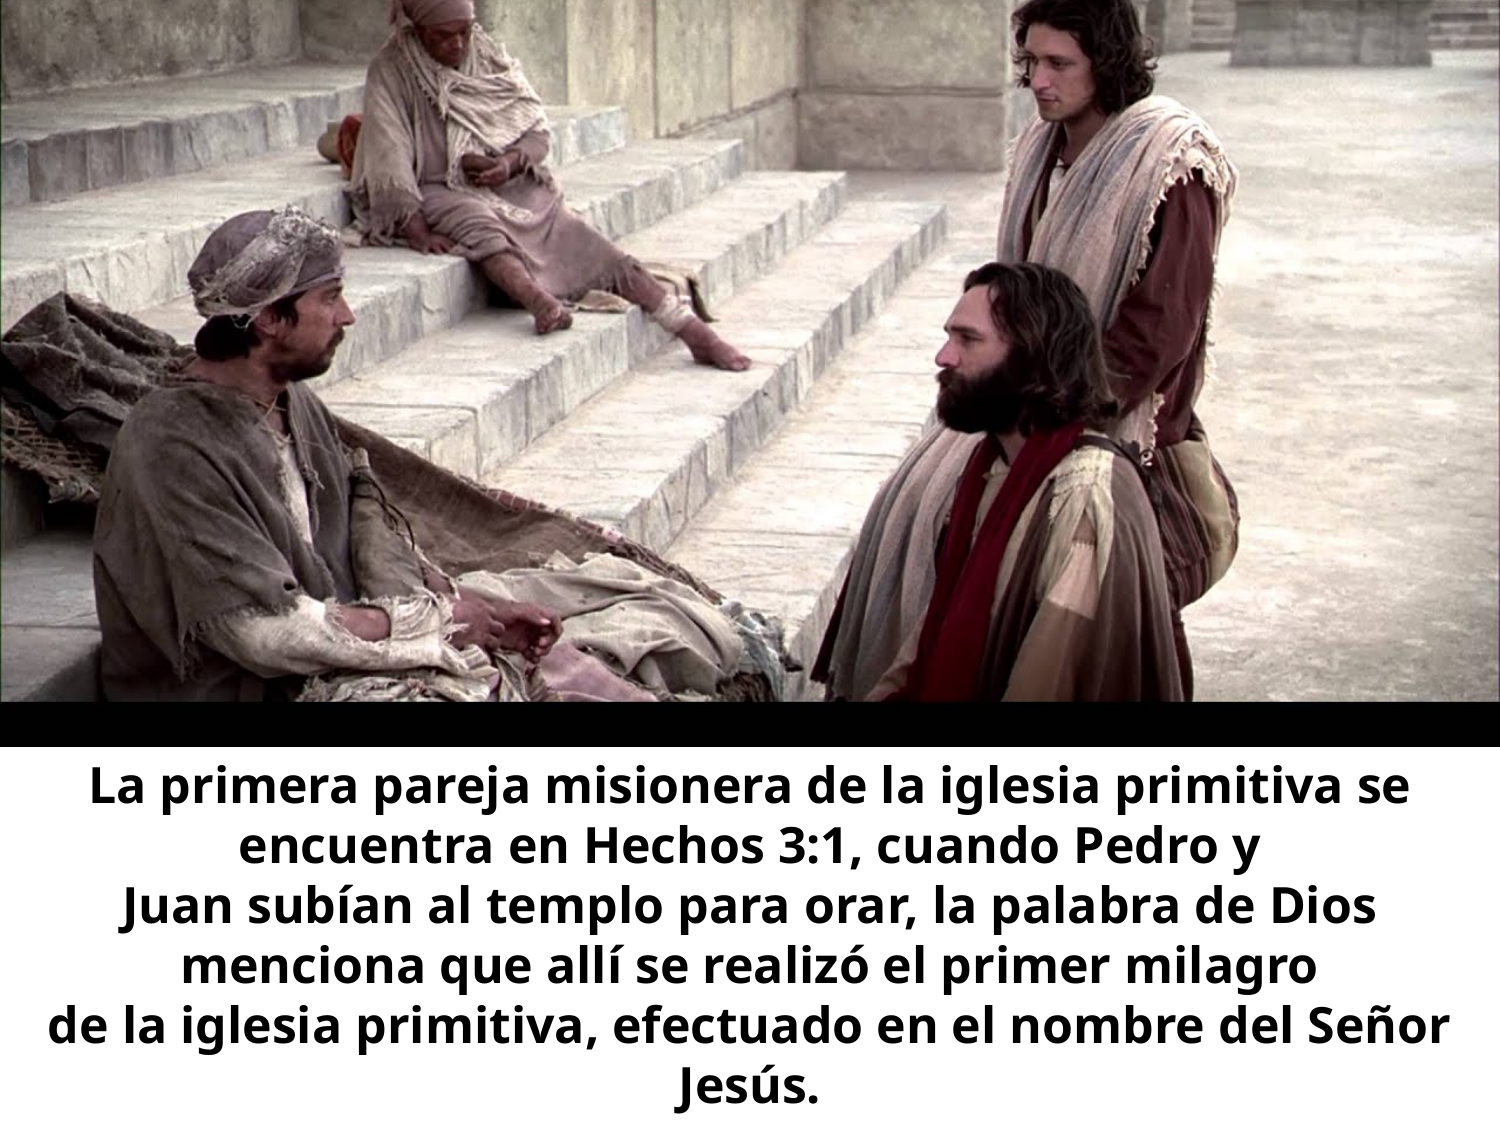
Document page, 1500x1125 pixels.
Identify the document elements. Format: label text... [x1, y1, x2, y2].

text_box La primera pareja misionera de la iglesia primitiva se encuentra en Hechos 3:1, cuando Pedro y Juan subían al templo para orar, la palabra de Dios menciona que allí se realizó el primer milagro de la iglesia primitiva, efectuado en el nombre del Señor Jesús. [0, 747, 1500, 1121]
picture [0, 0, 1500, 747]
